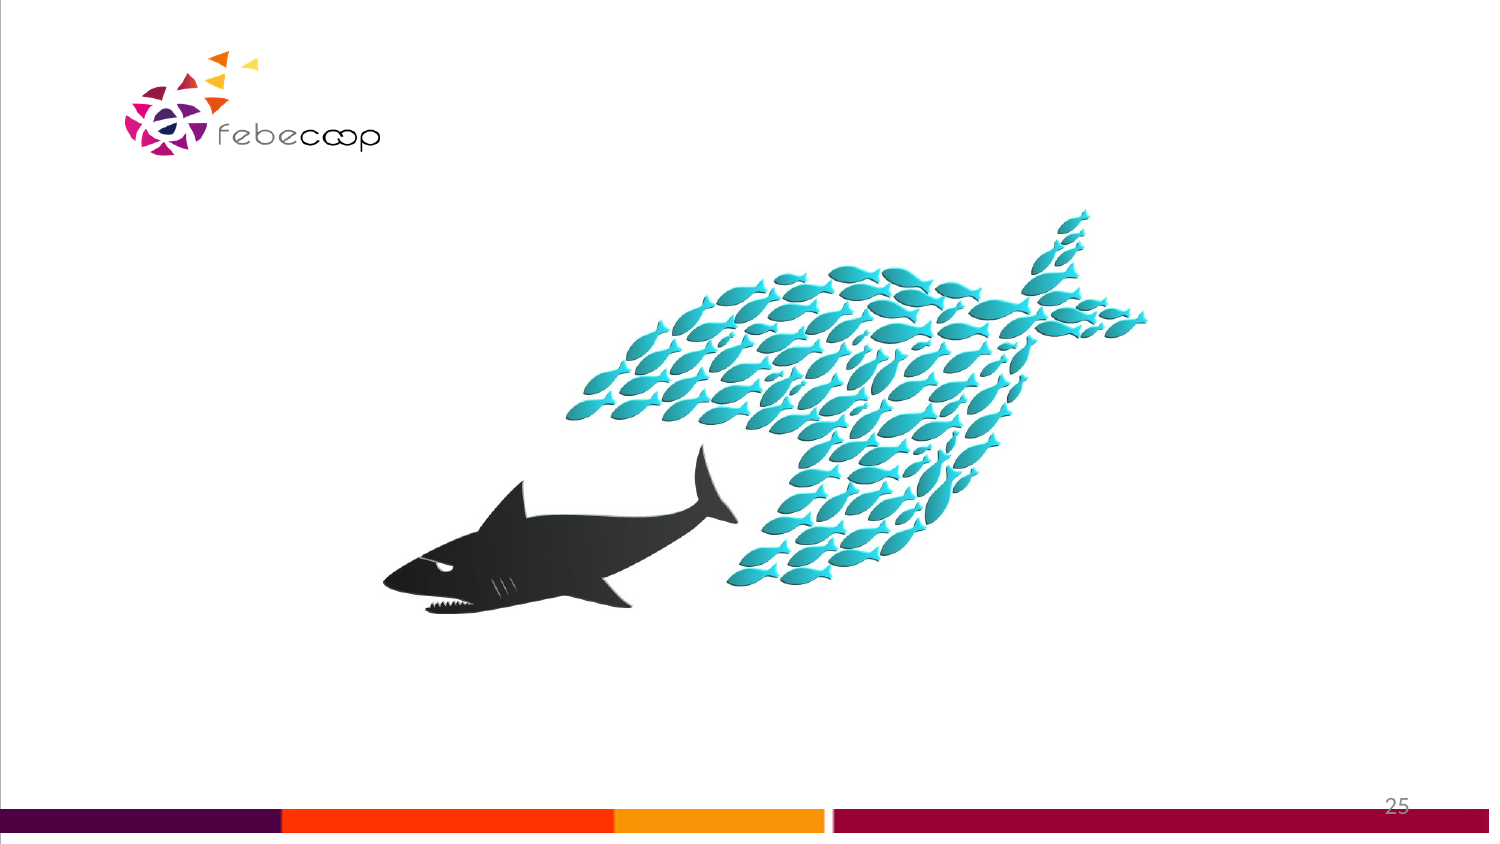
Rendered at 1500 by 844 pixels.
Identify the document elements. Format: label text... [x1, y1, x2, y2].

slide_number 25 [1074, 782, 1425, 827]
picture [0, 0, 1500, 844]
